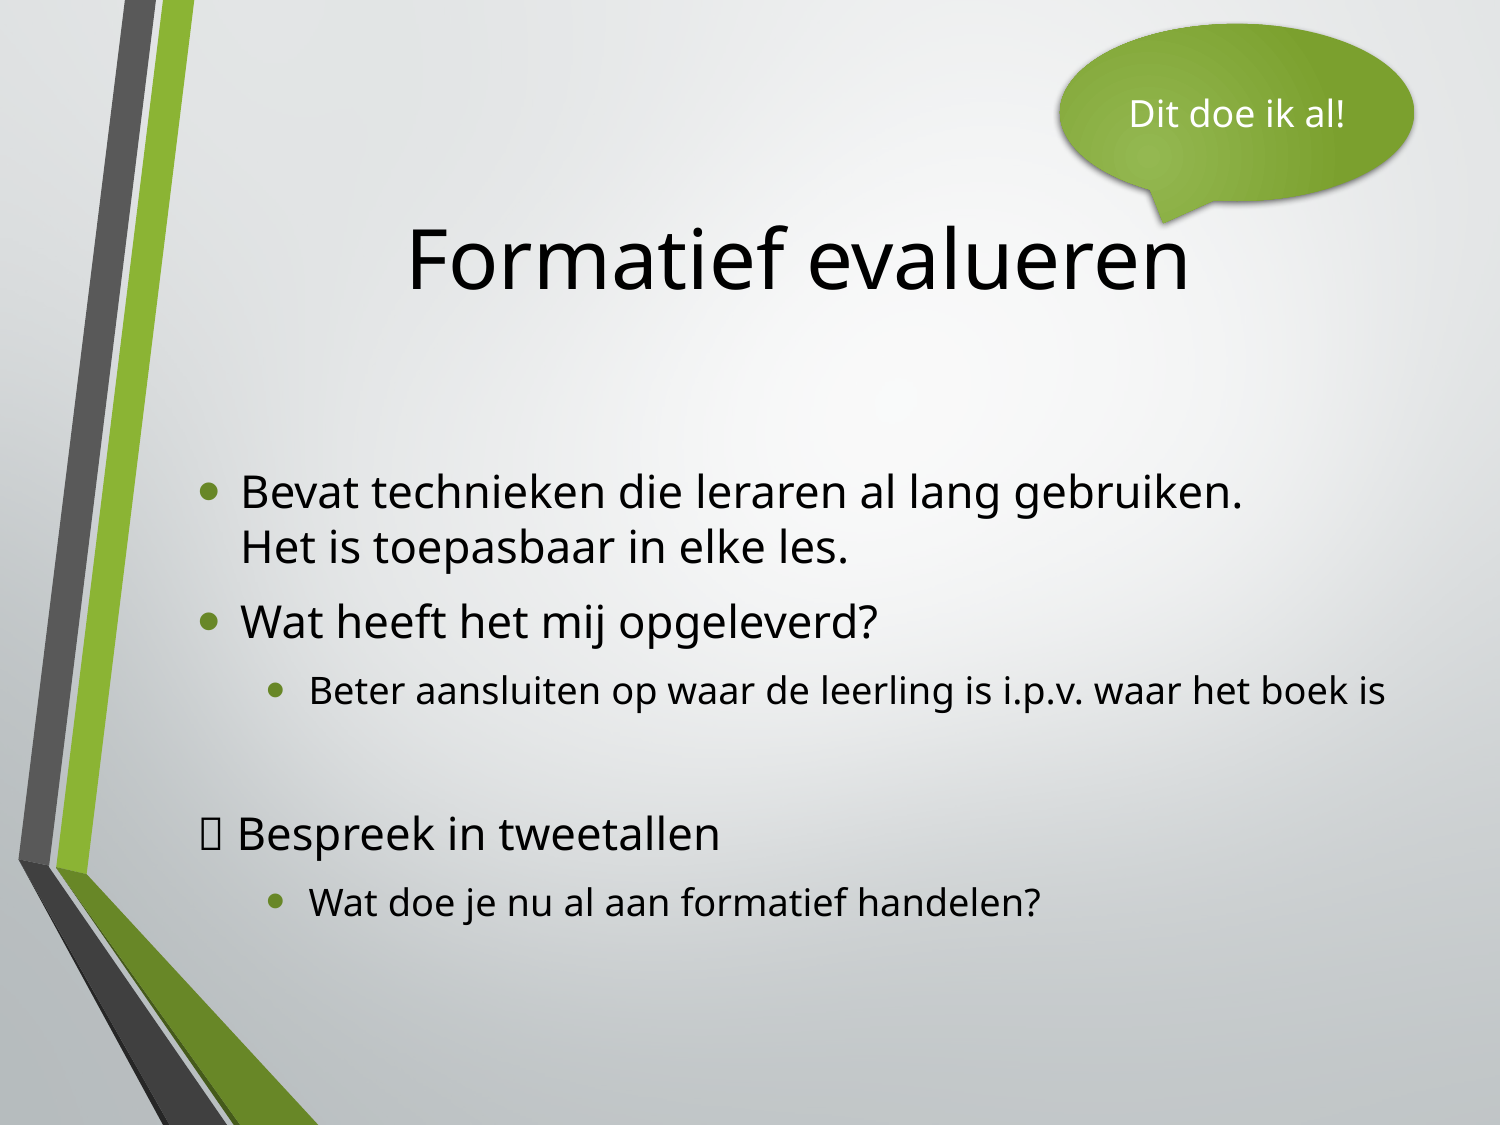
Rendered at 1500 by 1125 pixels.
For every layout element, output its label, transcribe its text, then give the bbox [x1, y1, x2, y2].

title Formatief evalueren [182, 112, 1416, 400]
list Bevat technieken die leraren al lang gebruiken. Het is toepasbaar in elke les. Wat heeft het mij opgeleverd? Beter aansluiten op waar de leerling is i.p.v. waar het boek is  Bespreek in tweetallen Wat doe je nu al aan formatief handelen? [182, 437, 1416, 950]
text_box Dit doe ik al! [1059, 23, 1415, 224]
